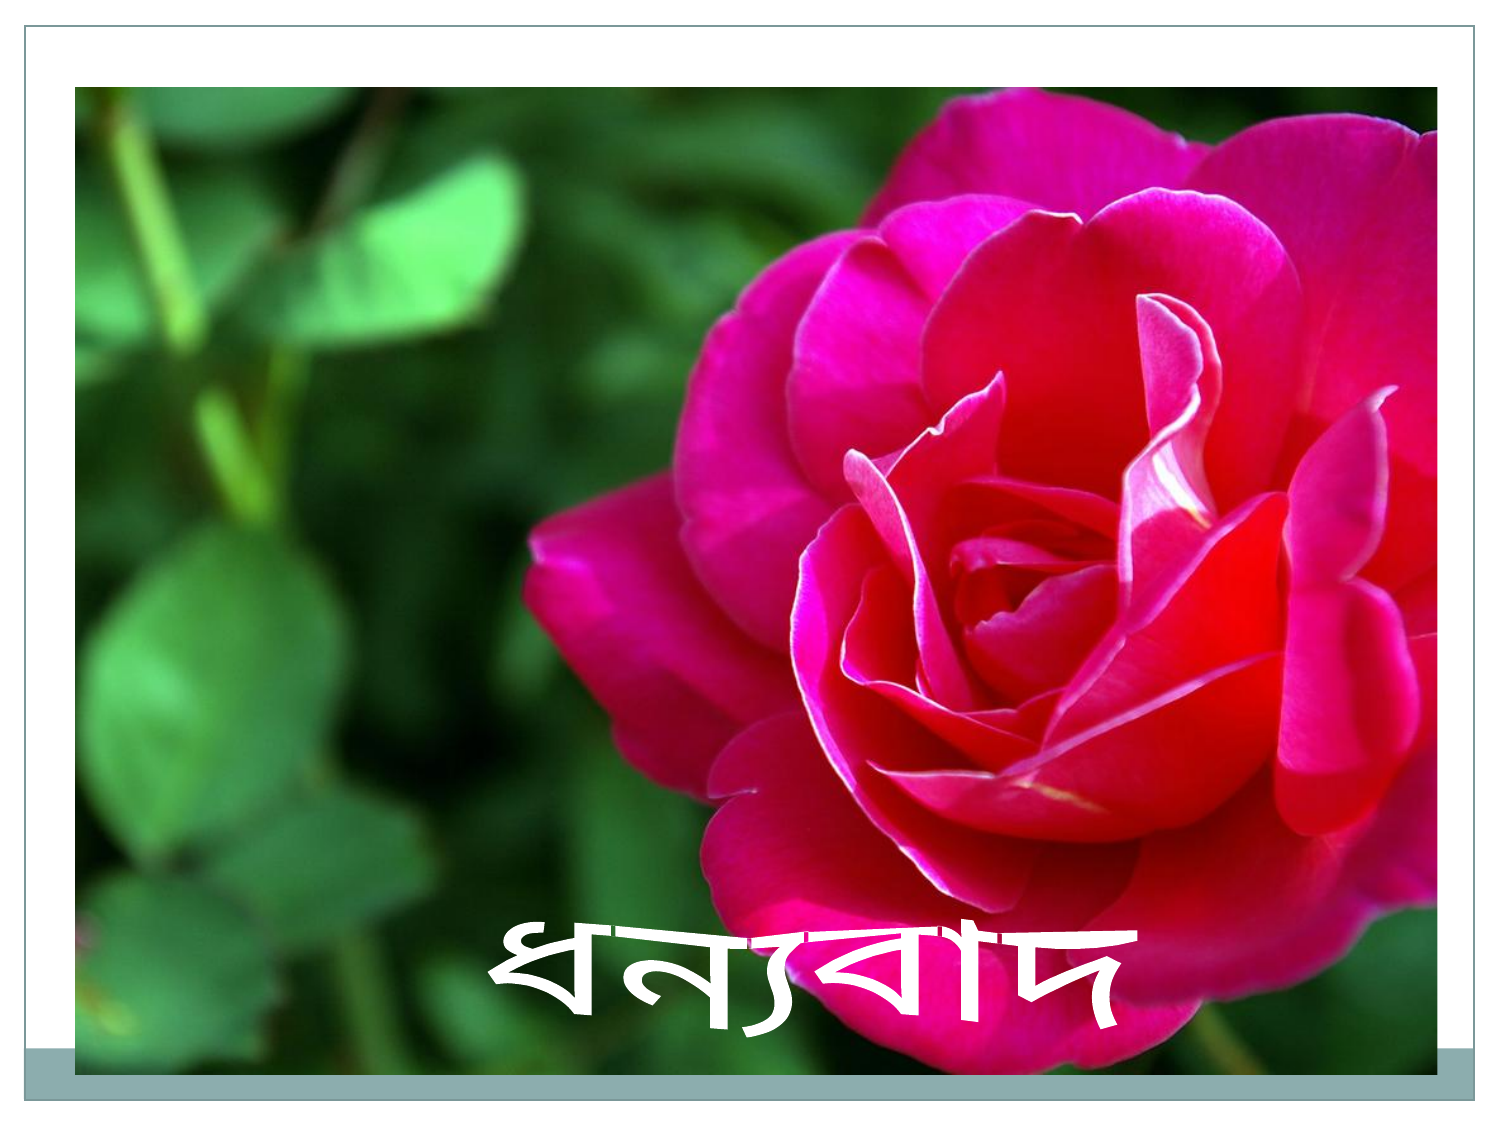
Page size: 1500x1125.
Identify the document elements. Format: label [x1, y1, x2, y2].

picture [74, 87, 1438, 1076]
